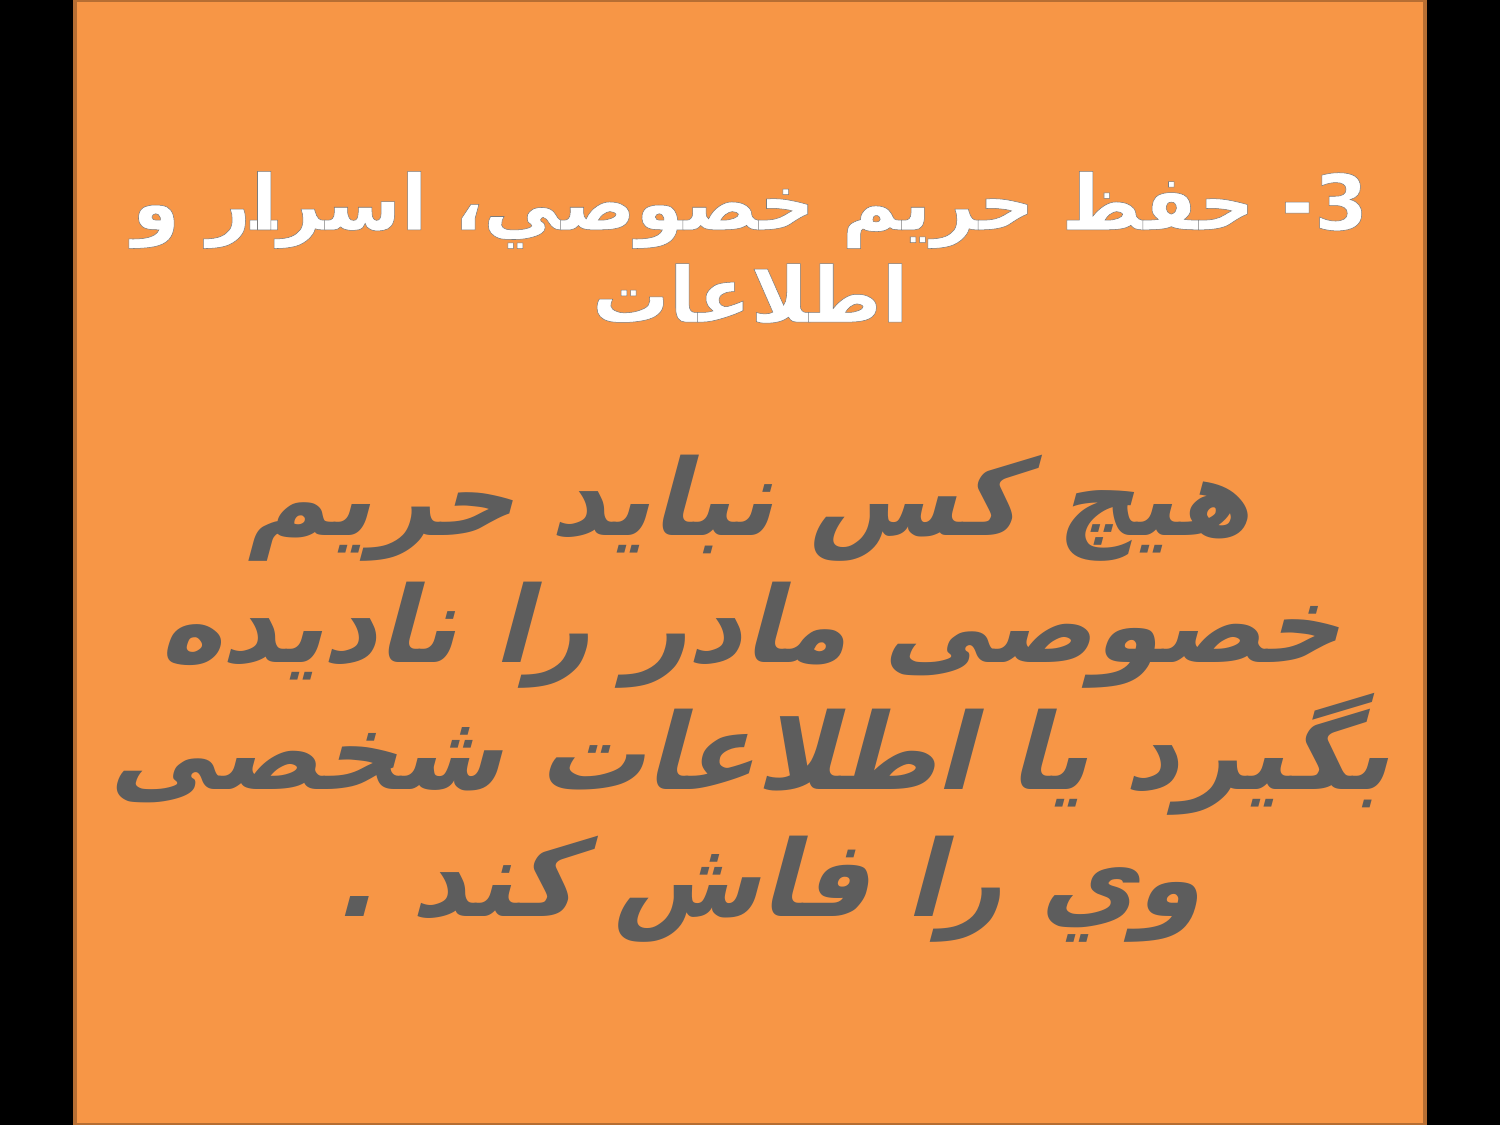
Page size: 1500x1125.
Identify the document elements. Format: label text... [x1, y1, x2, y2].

title 3- حفظ حريم خصوصي، اسرار و اطلاعات هیچ کس نبايد حریم خصوصی مادر را ناديده بگيرد یا اطلاعات شخصی وي را فاش کند . [73, 0, 1427, 1125]
